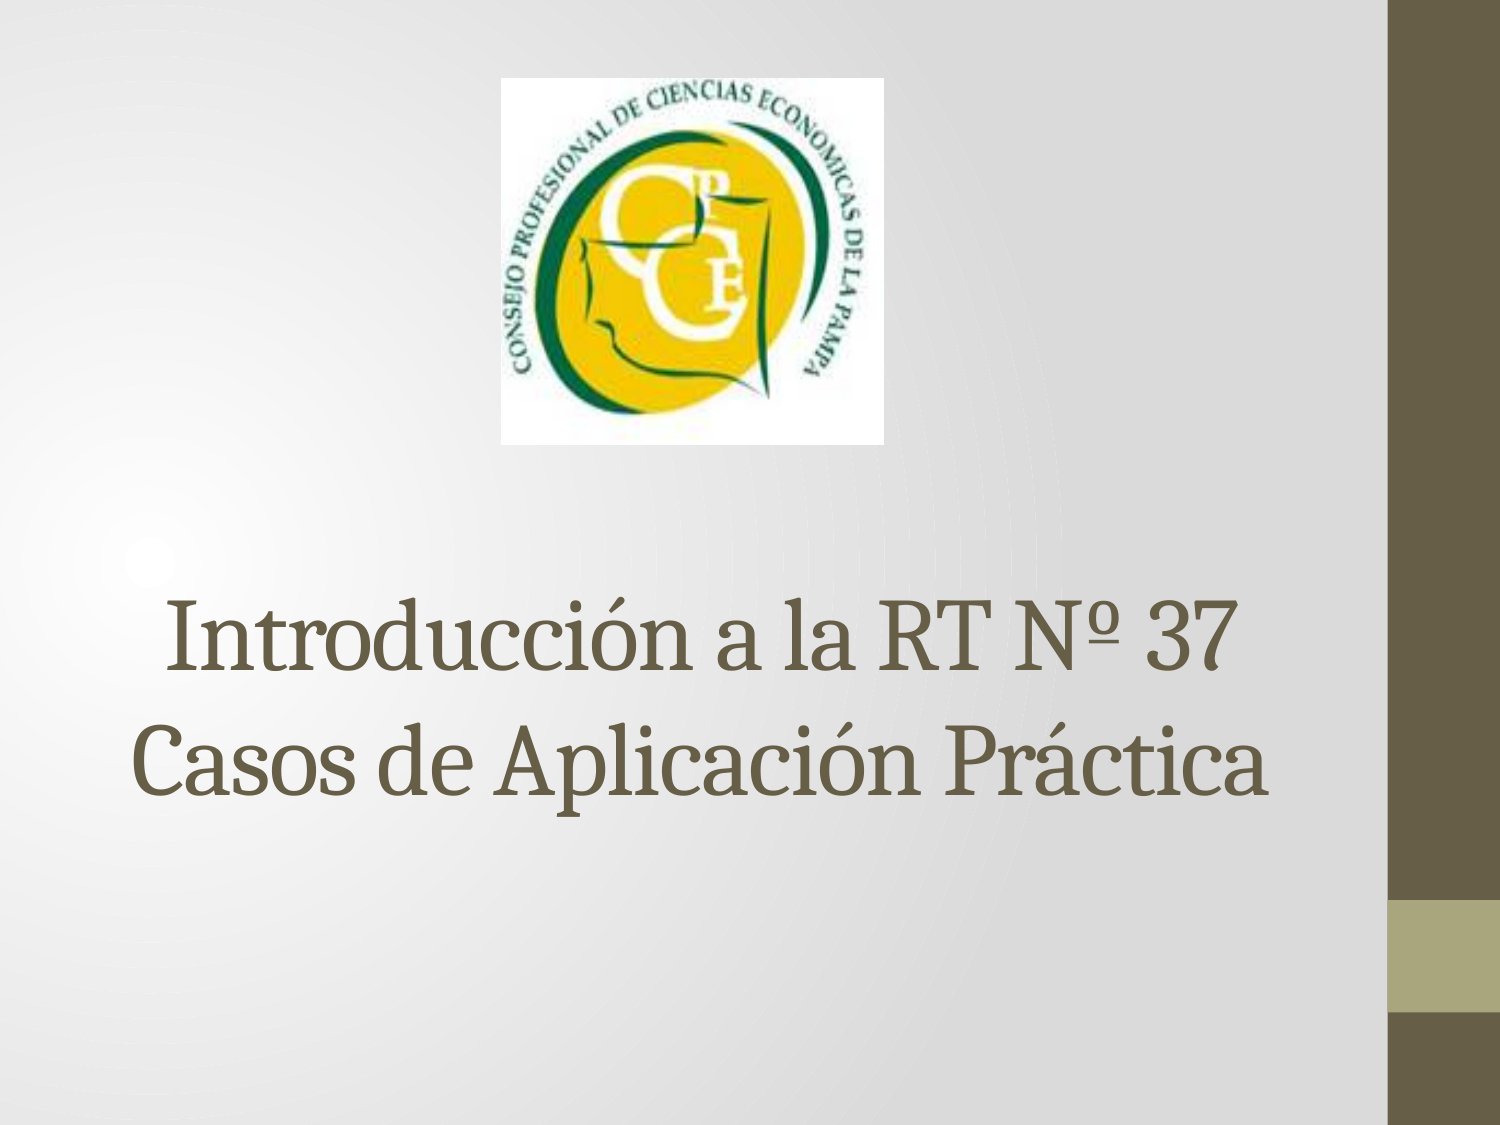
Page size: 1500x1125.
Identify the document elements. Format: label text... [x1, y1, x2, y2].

title Introducción a la RT Nº 37 Casos de Aplicación Práctica [76, 597, 1327, 786]
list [501, 77, 885, 445]
